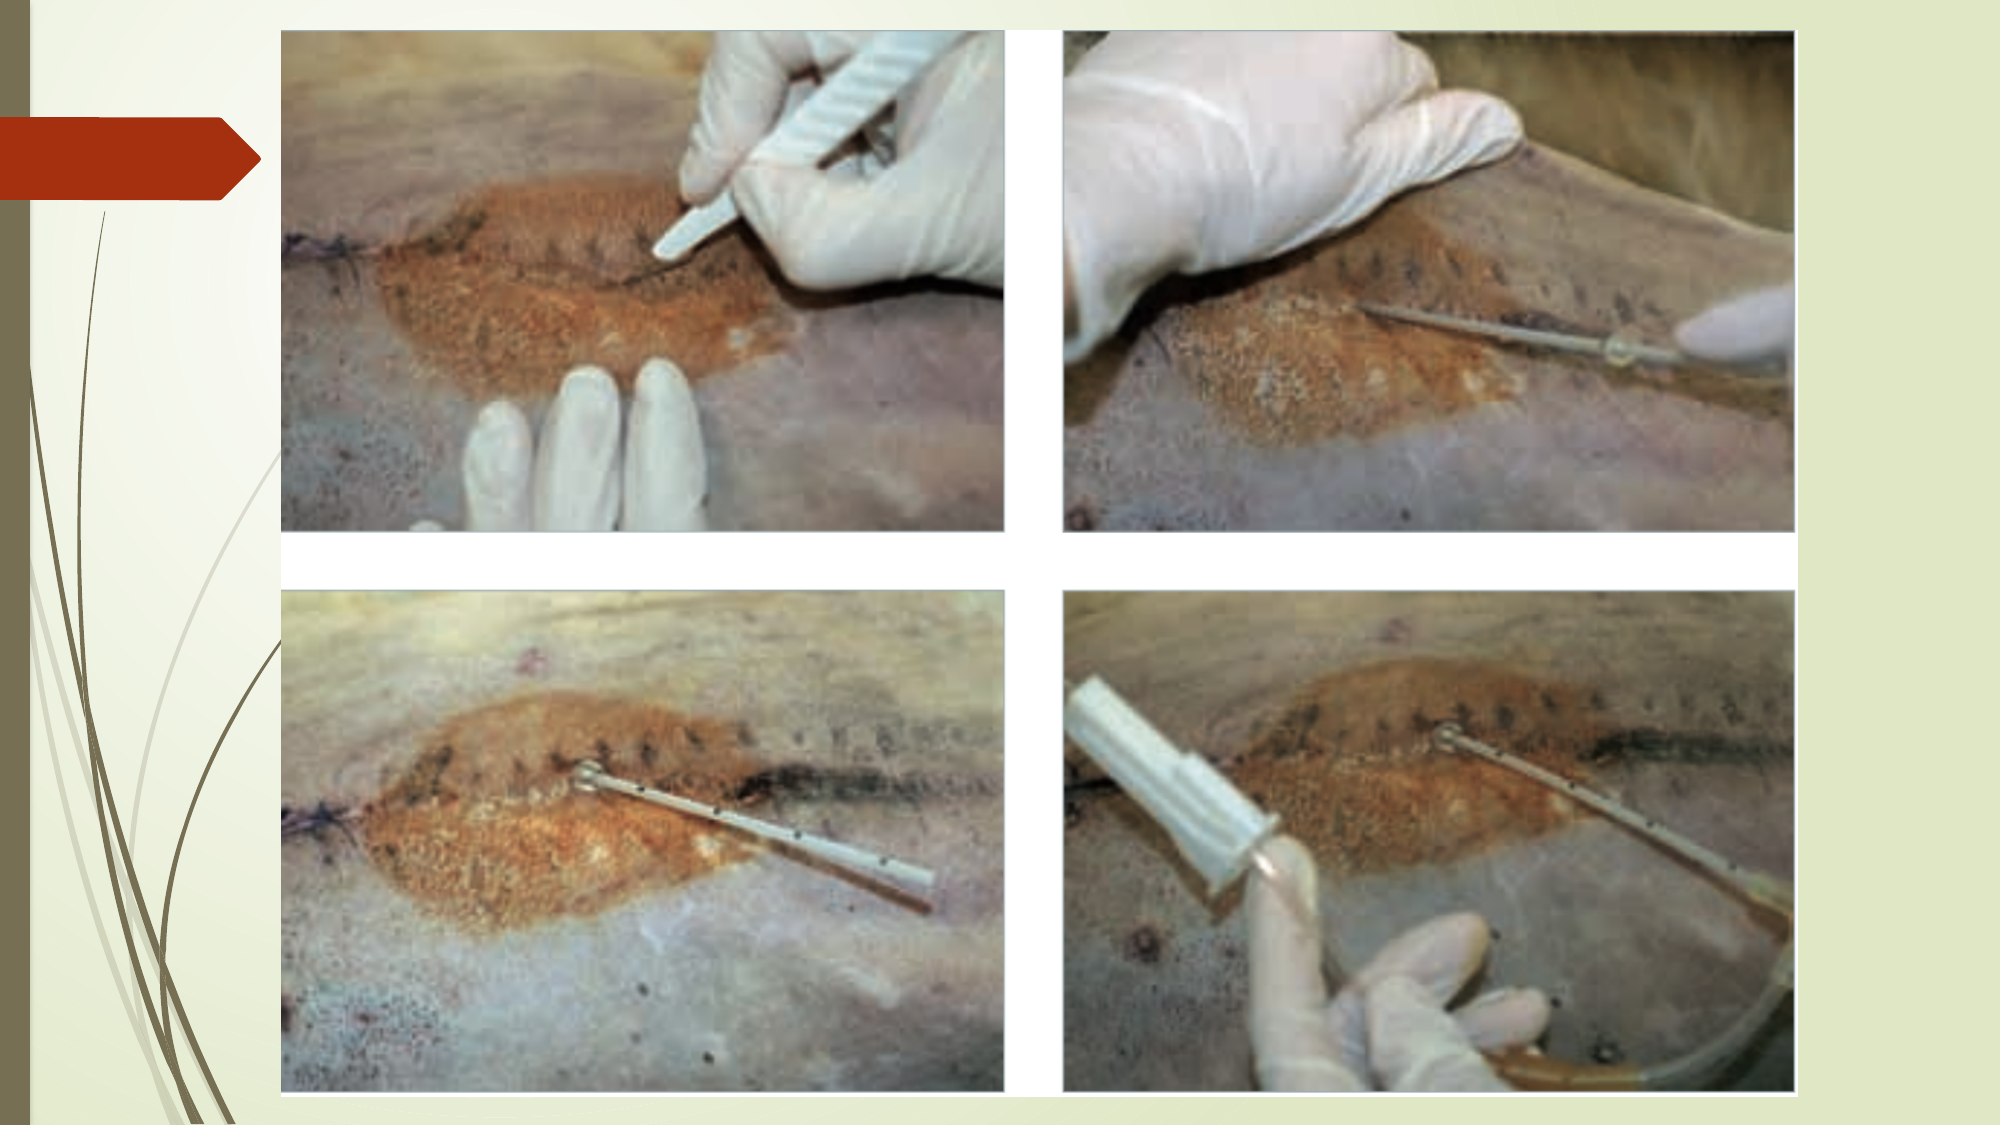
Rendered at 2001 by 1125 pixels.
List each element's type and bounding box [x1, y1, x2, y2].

list [281, 30, 1798, 1098]
